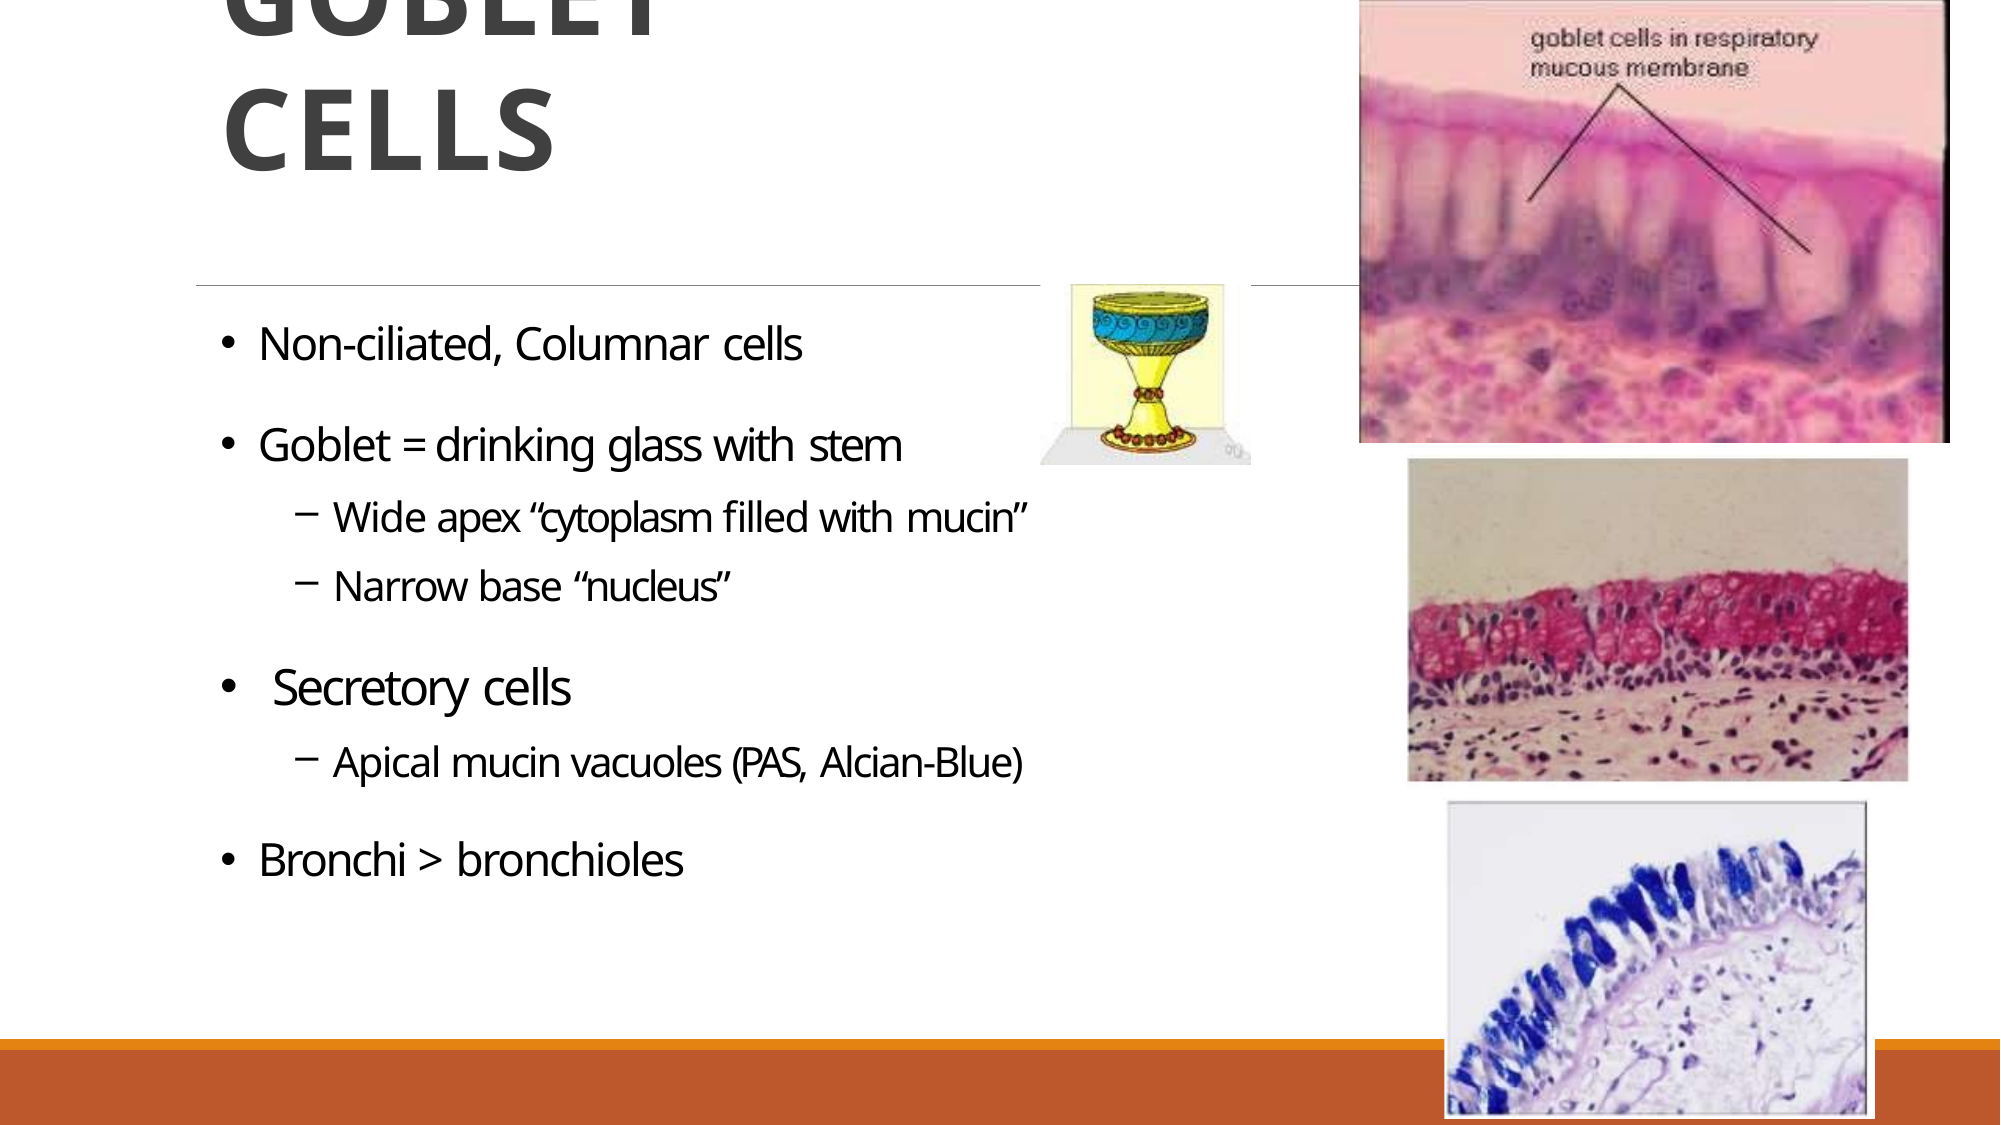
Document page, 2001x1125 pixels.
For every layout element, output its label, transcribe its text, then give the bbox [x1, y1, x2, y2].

title GOBLET CELLS [218, 0, 867, 194]
text_box Non-ciliated, Columnar cells Goblet = drinking glass with stem Wide apex “cytoplasm filled with mucin” Narrow base “nucleus” Secretory cells Apical mucin vacuoles (PAS, Alcian-Blue) Bronchi > bronchioles [218, 312, 1036, 886]
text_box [1039, 0, 1951, 1120]
